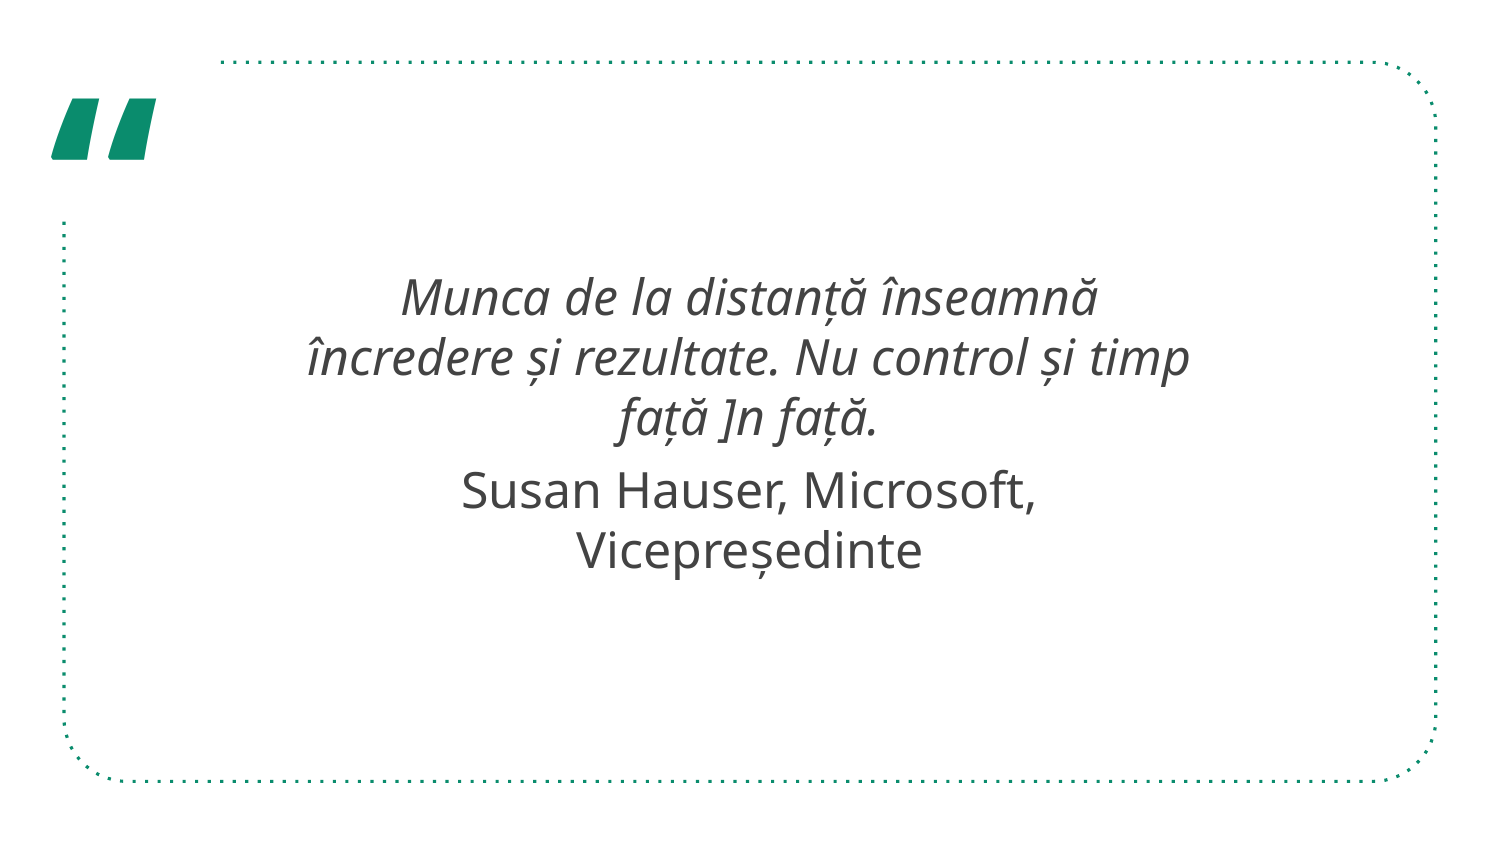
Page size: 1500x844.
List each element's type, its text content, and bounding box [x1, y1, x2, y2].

list Munca de la distanță înseamnă încredere și rezultate. Nu control și timp față ]n față. Susan Hauser, Microsoft, Vicepreședinte [288, 354, 1212, 490]
